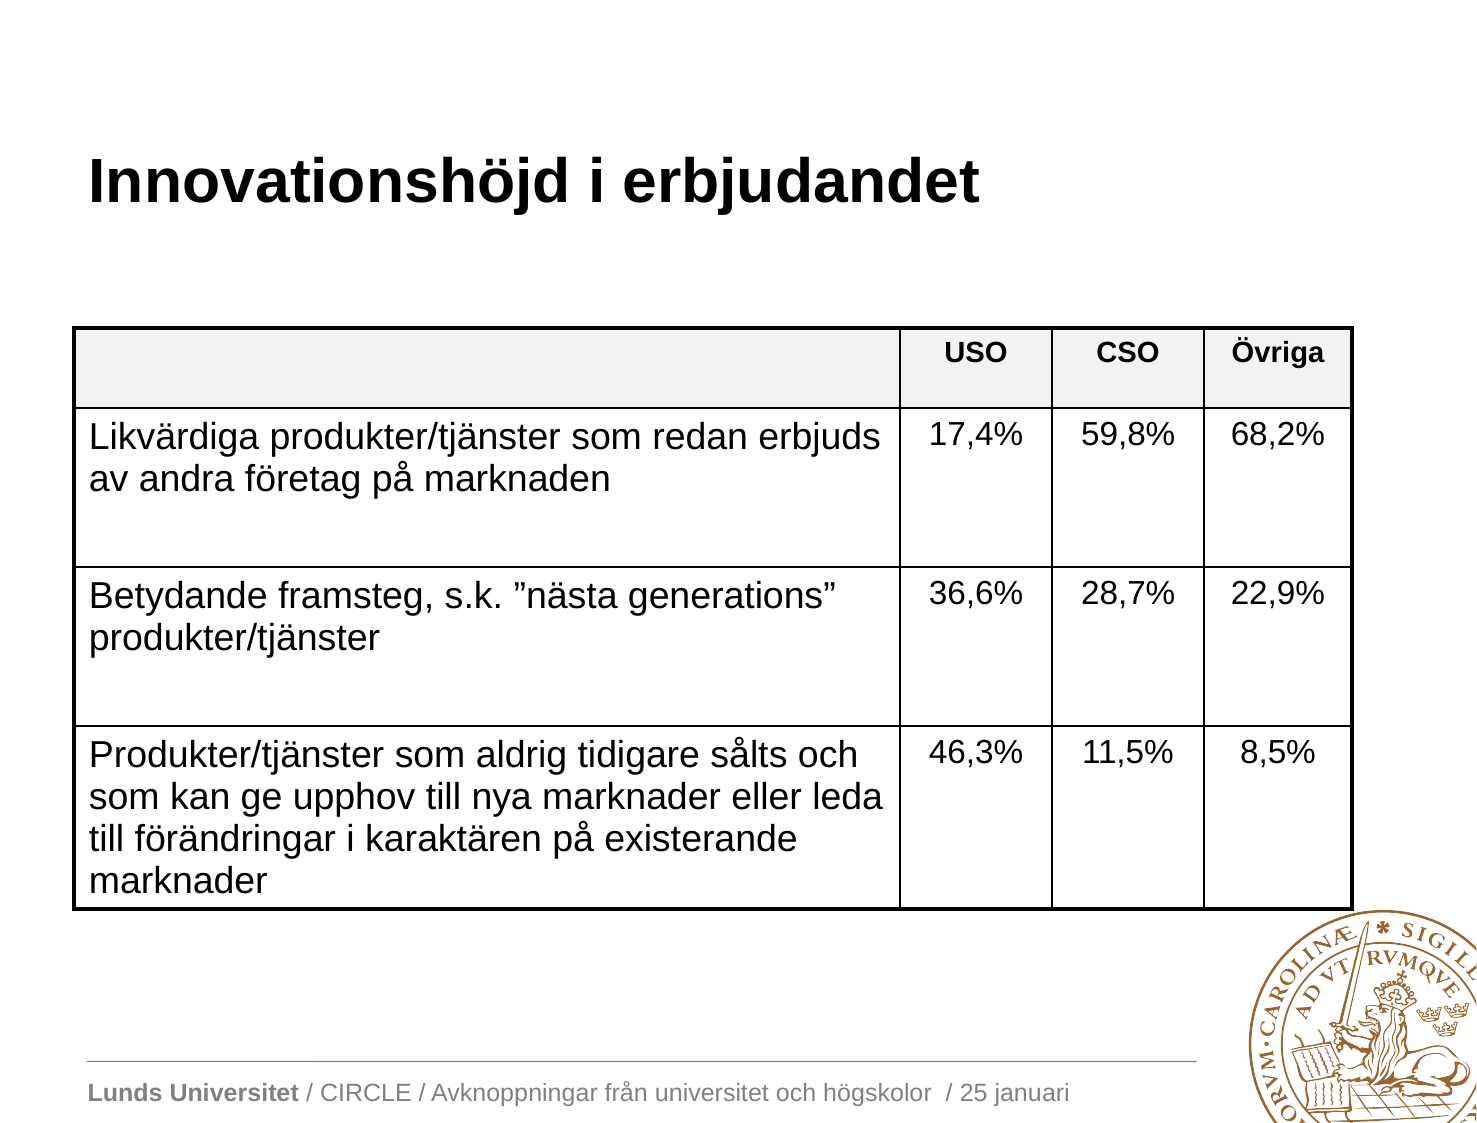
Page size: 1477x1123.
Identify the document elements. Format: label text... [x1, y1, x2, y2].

picture [1236, 887, 1477, 1123]
table_cell 36,6% [901, 568, 1051, 725]
table_cell Likvärdiga produkter/tjänster som redan erbjuds av andra företag på marknaden [76, 409, 899, 566]
table_header USO [901, 330, 1051, 407]
table_cell 22,9% [1205, 568, 1350, 725]
title Innovationshöjd i erbjudandet [73, 84, 1404, 272]
table_cell 8,5% [1205, 727, 1350, 907]
table_cell Produkter/tjänster som aldrig tidigare sålts och som kan ge upphov till nya marknader eller leda till förändringar i karaktären på existerande marknader [76, 727, 899, 907]
table_header CSO [1053, 330, 1203, 407]
table_cell 11,5% [1053, 727, 1203, 907]
table_cell 59,8% [1053, 409, 1203, 566]
table_cell 46,3% [901, 727, 1051, 907]
table_cell 17,4% [901, 409, 1051, 566]
table_cell 28,7% [1053, 568, 1203, 725]
table_cell 68,2% [1205, 409, 1350, 566]
table_header [76, 330, 899, 407]
table_header Övriga [1205, 330, 1350, 407]
table_cell Betydande framsteg, s.k. ”nästa generations” produkter/tjänster [76, 568, 899, 725]
